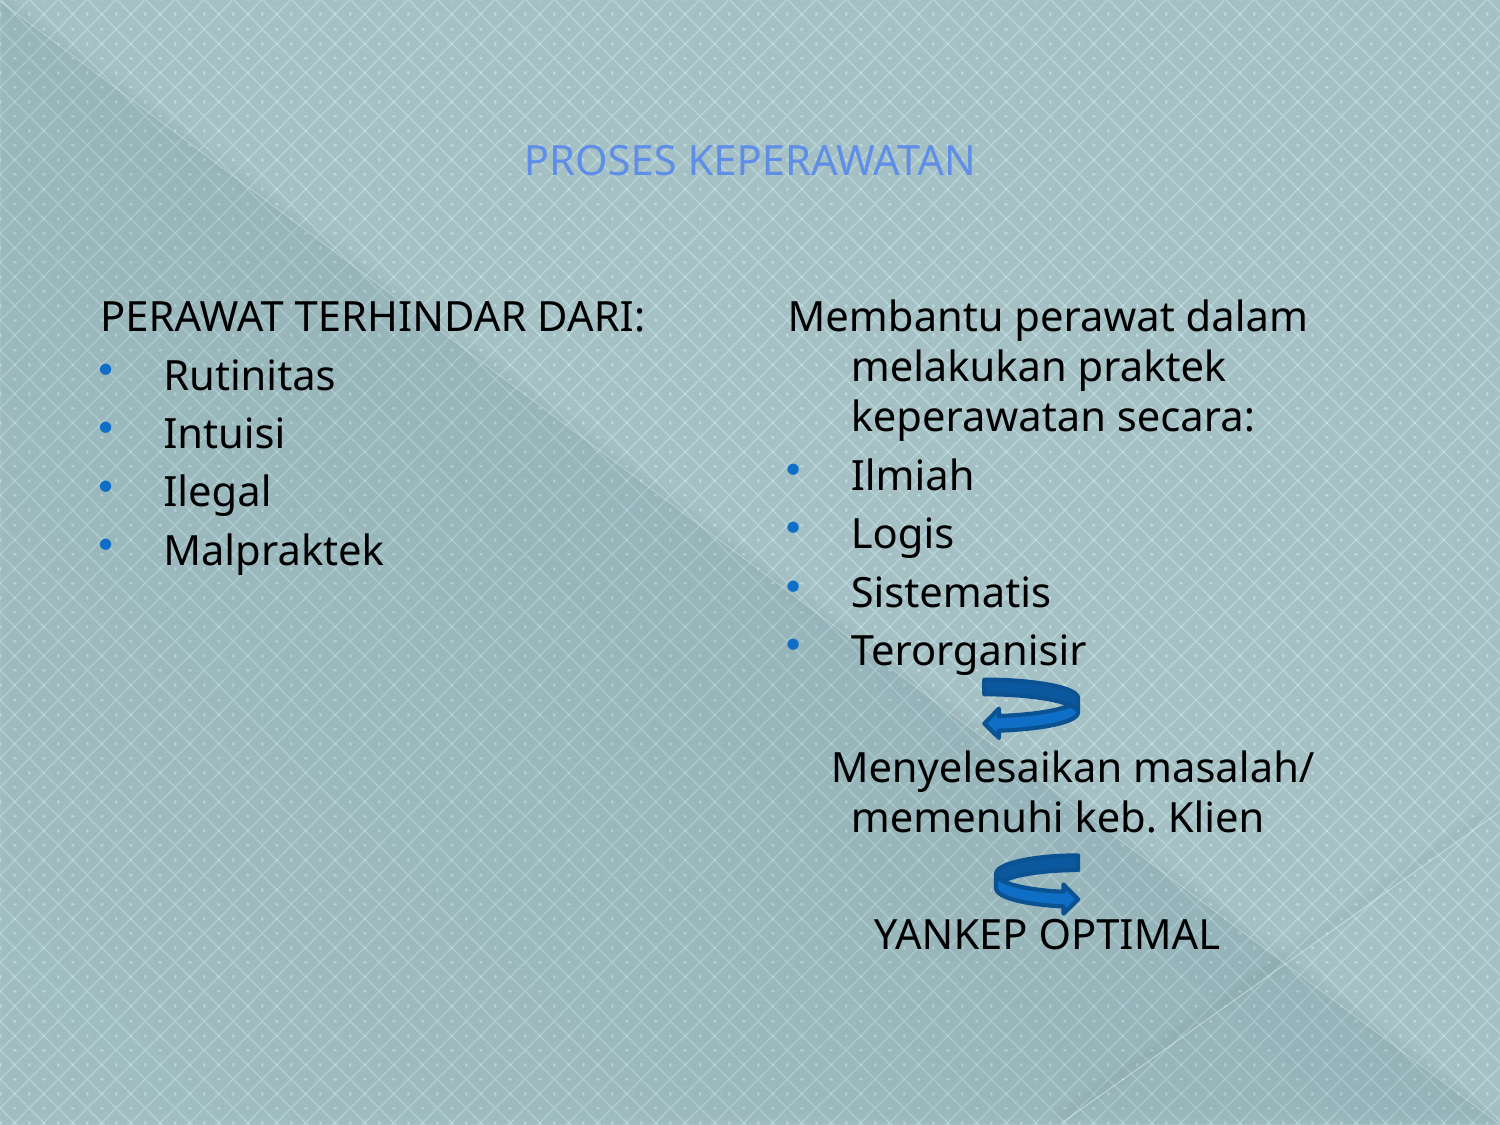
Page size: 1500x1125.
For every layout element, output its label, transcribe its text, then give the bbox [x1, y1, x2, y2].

text_box [993, 853, 1081, 916]
list Membantu perawat dalam melakukan praktek keperawatan secara: Ilmiah Logis Sistematis Terorganisir Menyelesaikan masalah/ memenuhi keb. Klien YANKEP OPTIMAL [762, 282, 1425, 1025]
list PERAWAT TERHINDAR DARI: Rutinitas Intuisi Ilegal Malpraktek [75, 282, 738, 1025]
title PROSES KEPERAWATAN [75, 43, 1425, 274]
text_box [982, 677, 1081, 740]
